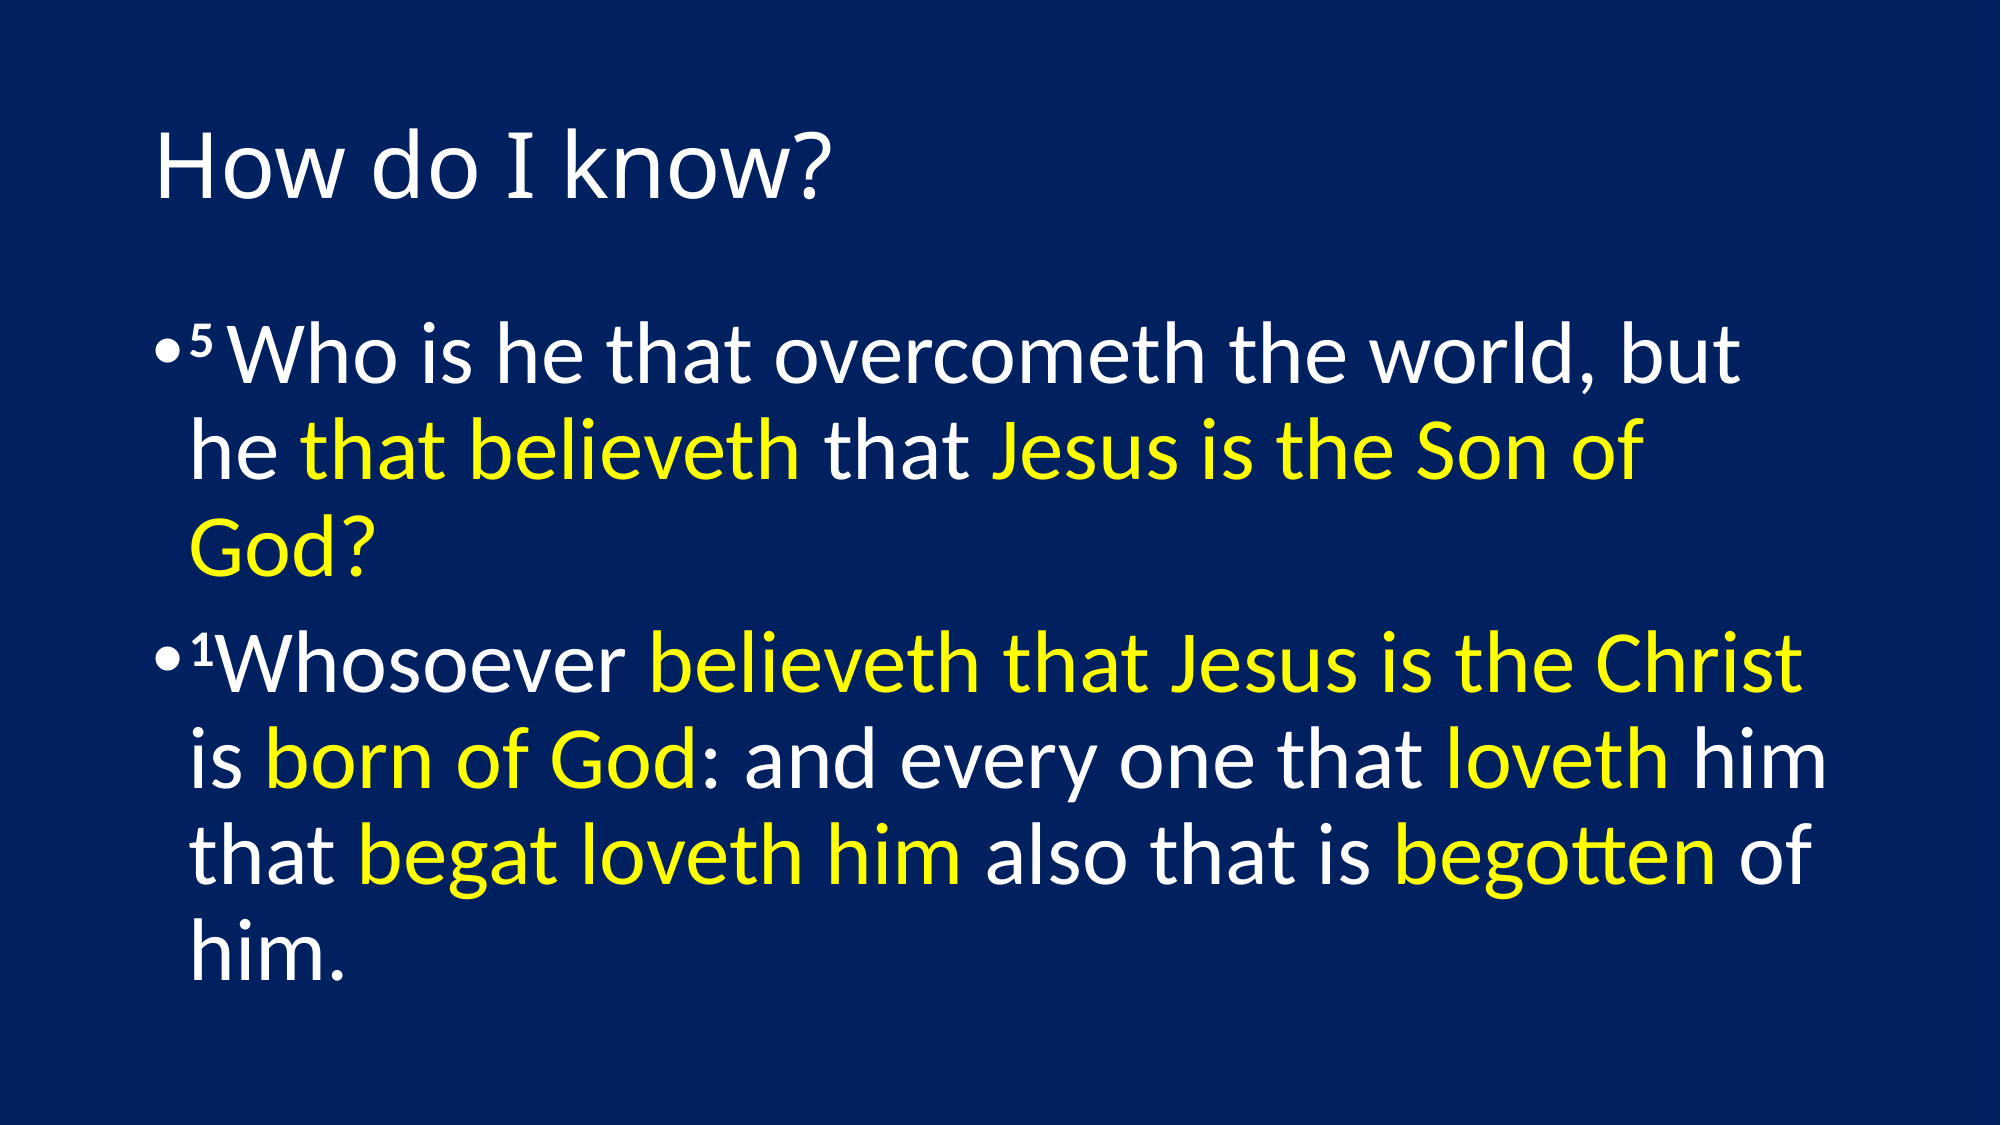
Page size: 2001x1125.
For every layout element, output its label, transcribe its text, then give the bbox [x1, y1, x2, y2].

title How do I know? [137, 59, 1863, 278]
list 5 Who is he that overcometh the world, but he that believeth that Jesus is the Son of God? 1Whosoever believeth that Jesus is the Christ is born of God: and every one that loveth him that begat loveth him also that is begotten of him. [137, 299, 1863, 1014]
